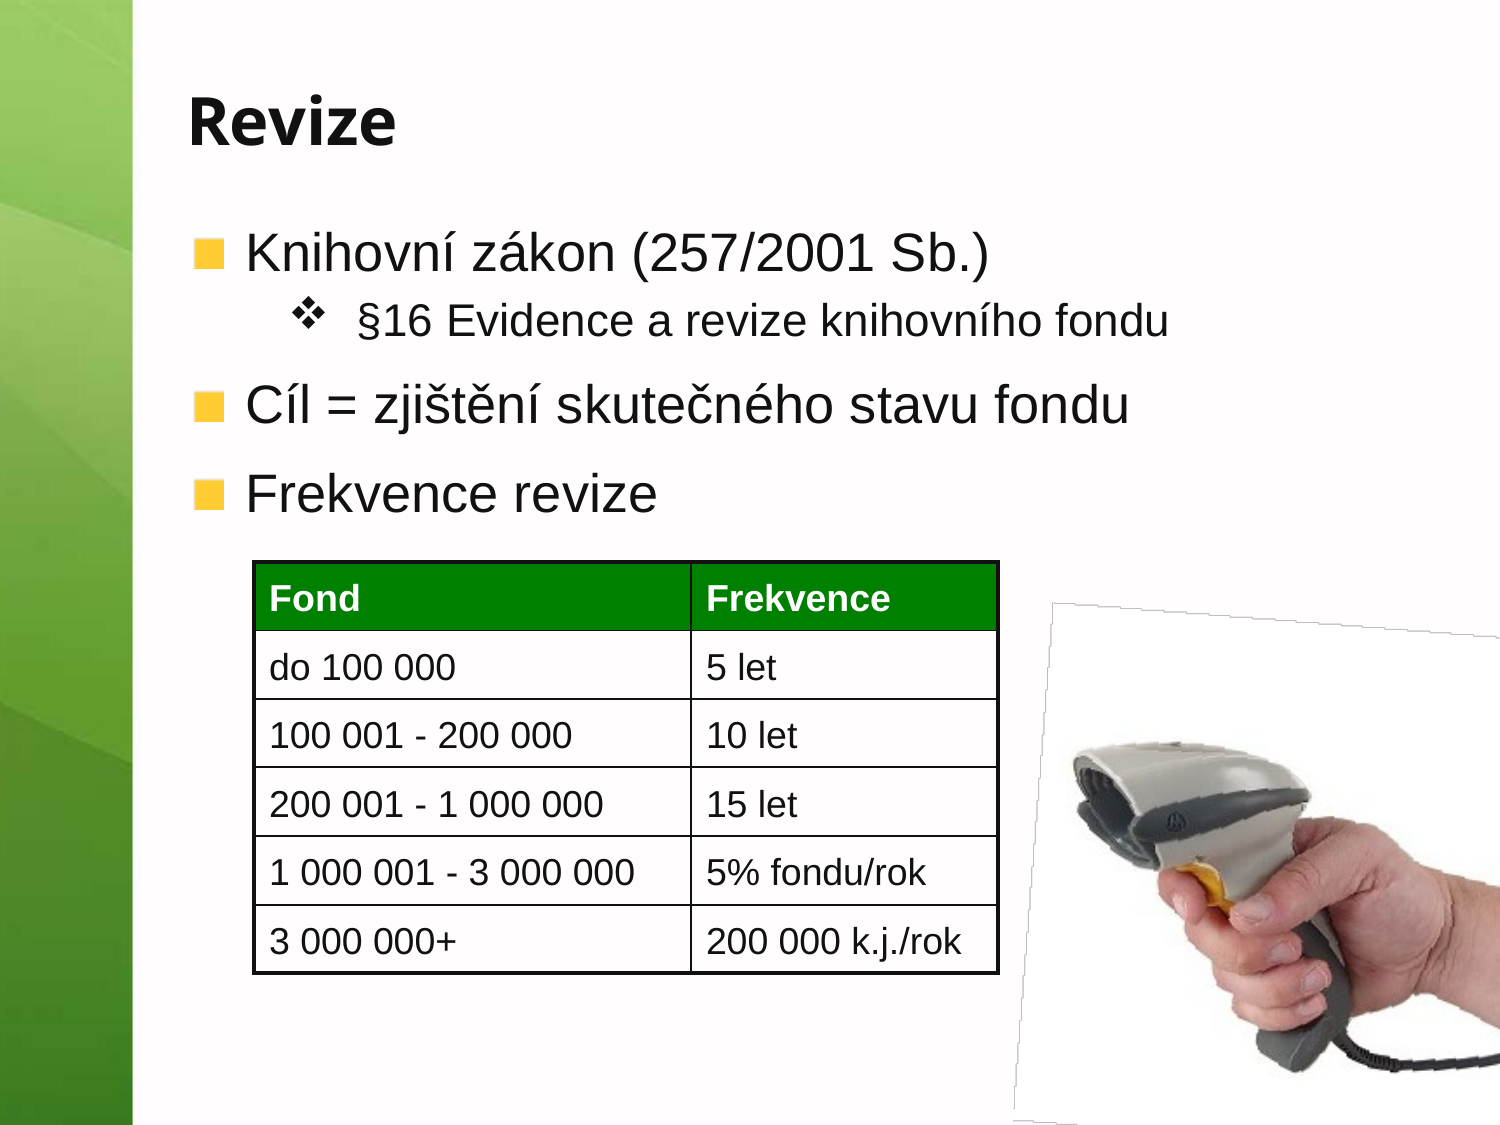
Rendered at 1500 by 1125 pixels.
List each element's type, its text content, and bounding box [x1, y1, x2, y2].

list Knihovní zákon (257/2001 Sb.) §16 Evidence a revize knihovního fondu Cíl = zjištění skutečného stavu fondu Frekvence revize [171, 196, 1424, 1094]
table_cell 5 let [692, 631, 996, 698]
table_cell 200 000 k.j./rok [692, 906, 996, 971]
table_cell 100 001 - 200 000 [256, 700, 690, 766]
table_cell 10 let [692, 700, 996, 766]
table_header Fond [256, 564, 690, 630]
table_cell 15 let [692, 768, 996, 835]
table_cell 200 001 - 1 000 000 [256, 768, 690, 835]
table_cell 5% fondu/rok [692, 837, 996, 904]
table_cell 1 000 001 - 3 000 000 [256, 837, 690, 904]
table_cell 3 000 000+ [256, 906, 690, 971]
table_header Frekvence [692, 564, 996, 630]
table_cell do 100 000 [256, 631, 690, 698]
title Revize [171, 77, 1447, 161]
picture [0, 0, 1500, 1125]
